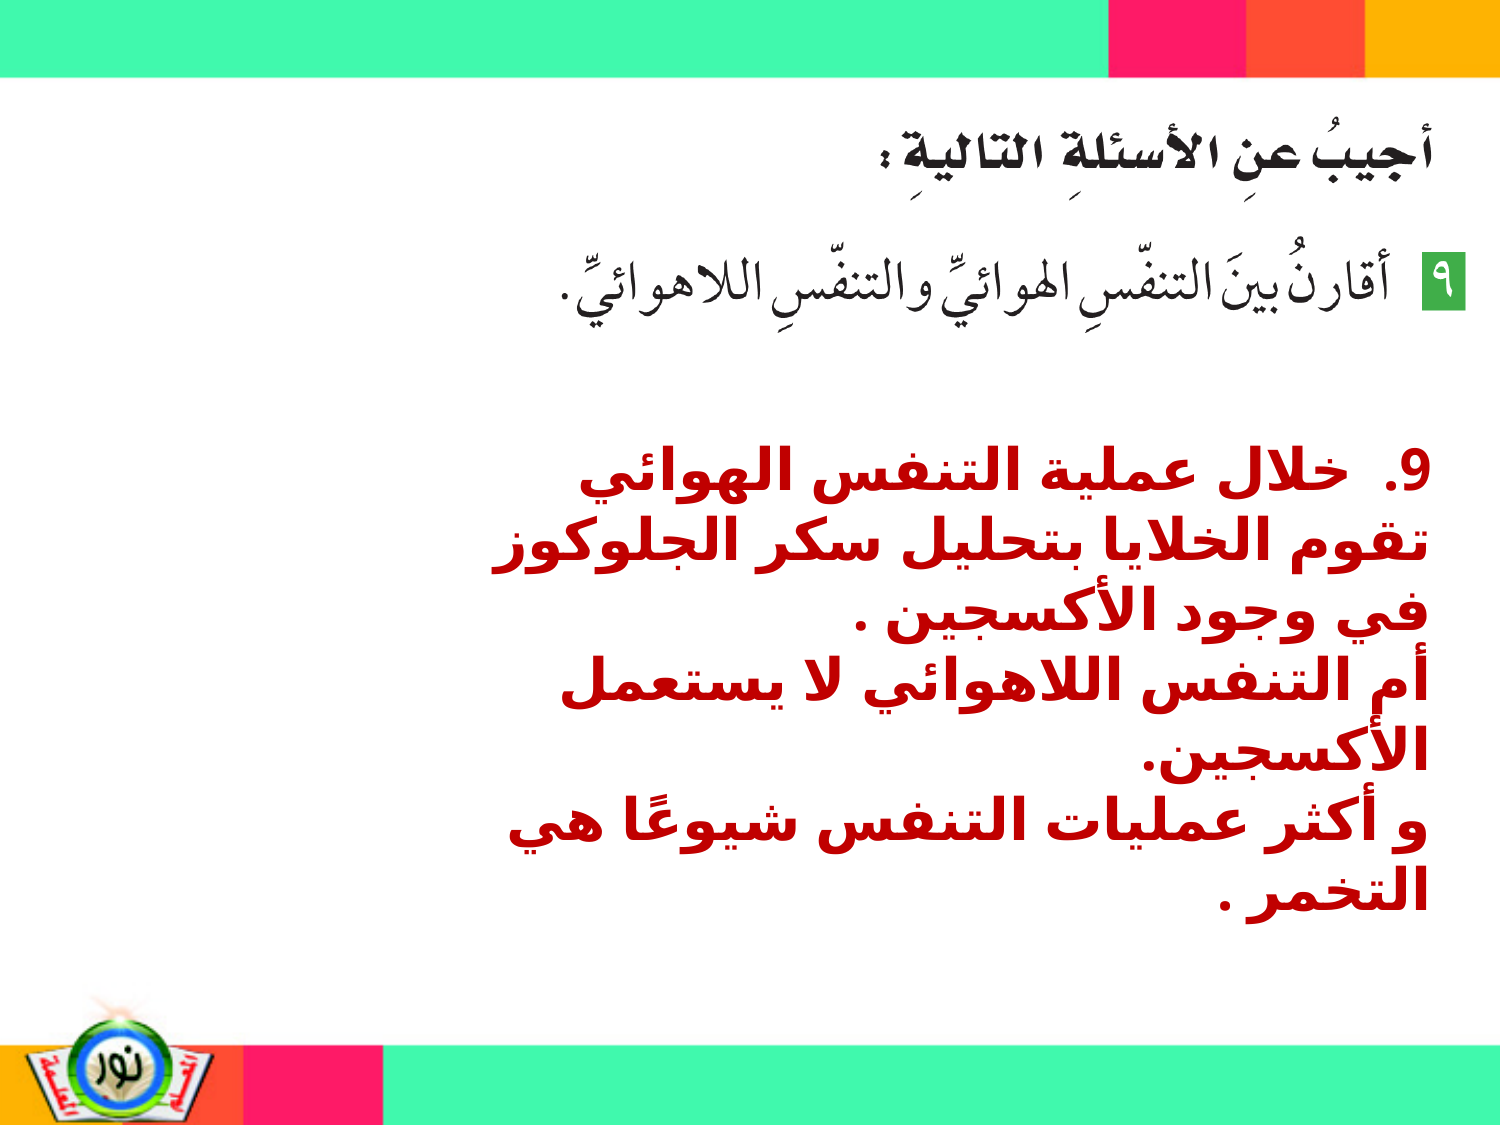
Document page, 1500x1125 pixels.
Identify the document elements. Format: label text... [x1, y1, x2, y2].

picture [0, 0, 1500, 1125]
text_box 9. خلال عملية التنفس الهوائي تقوم الخلايا بتحليل سكر الجلوكوز في وجود الأكسجين . أم التنفس اللاهوائي لا يستعمل الأكسجين. و أكثر عمليات التنفس شيوعًا هي التخمر . [442, 425, 1447, 930]
